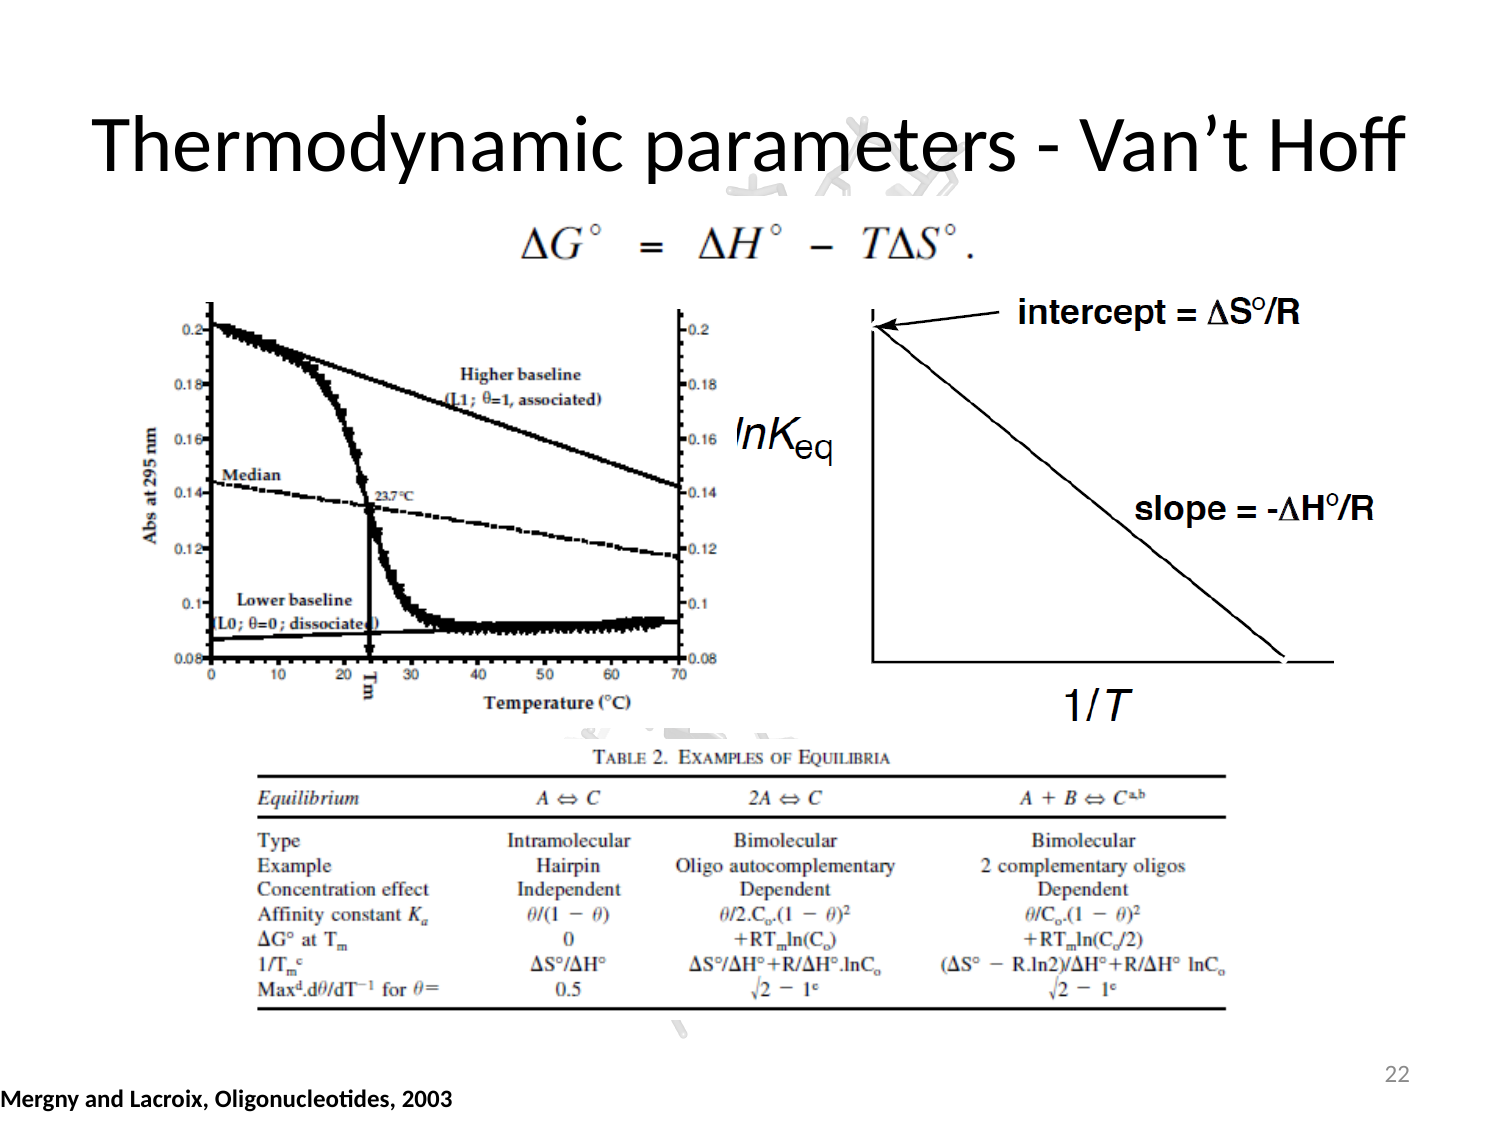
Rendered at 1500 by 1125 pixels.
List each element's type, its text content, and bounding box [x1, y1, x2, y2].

title Thermodynamic parameters - Van’t Hoff [52, 45, 1448, 233]
slide_number 22 [1074, 1042, 1425, 1103]
picture [123, 196, 1412, 733]
picture [206, 739, 1256, 1020]
text_box Mergny and Lacroix, Oligonucleotides, 2003 [0, 1082, 739, 1125]
